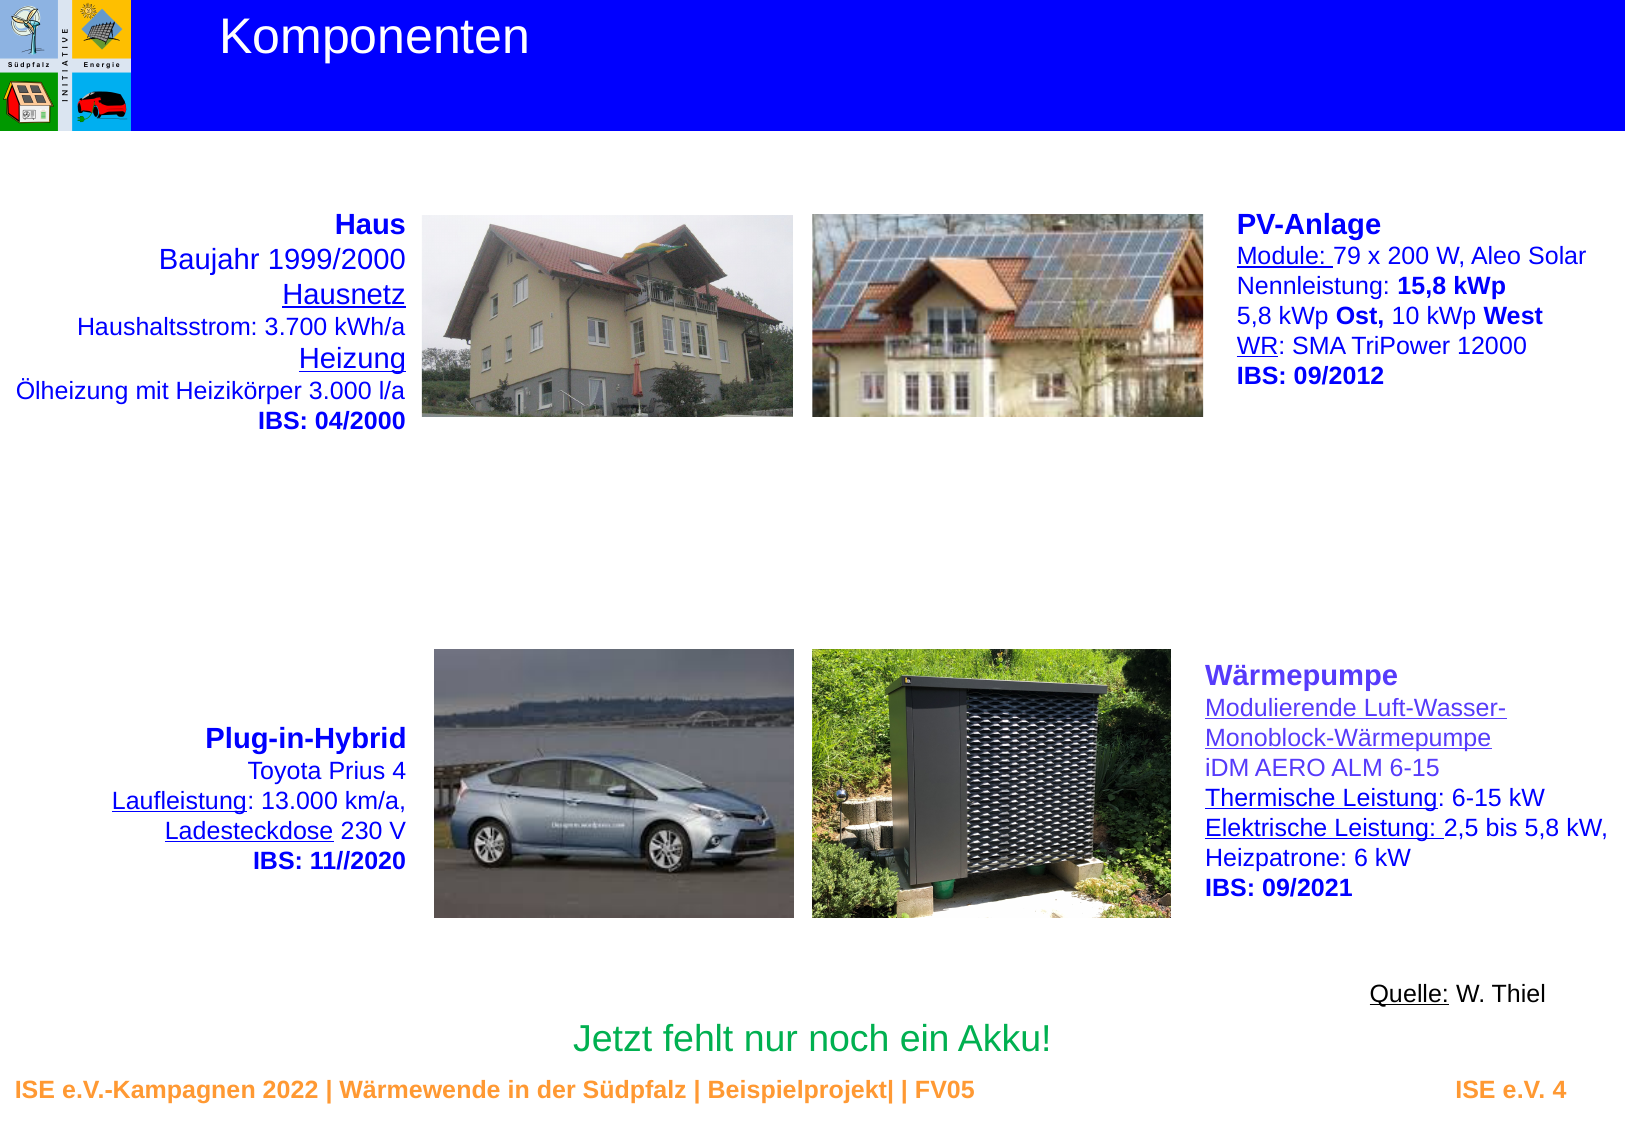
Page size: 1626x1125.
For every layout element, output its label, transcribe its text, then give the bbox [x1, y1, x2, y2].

text_box Haus Baujahr 1999/2000 Hausnetz Haushaltsstrom: 3.700 kWh/a Heizung Ölheizung mit Heizikörper 3.000 l/a IBS: 04/2000 [0, 197, 421, 443]
picture [0, 0, 131, 131]
picture [421, 214, 793, 417]
text_box Quelle: W. Thiel [1369, 977, 1547, 1003]
text_box Jetzt fehlt nur noch ein Akku! [0, 1003, 1625, 1069]
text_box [812, 197, 1614, 417]
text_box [95, 648, 794, 919]
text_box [812, 648, 1625, 948]
picture [78, 93, 125, 115]
text_box Komponenten [219, 3, 531, 64]
